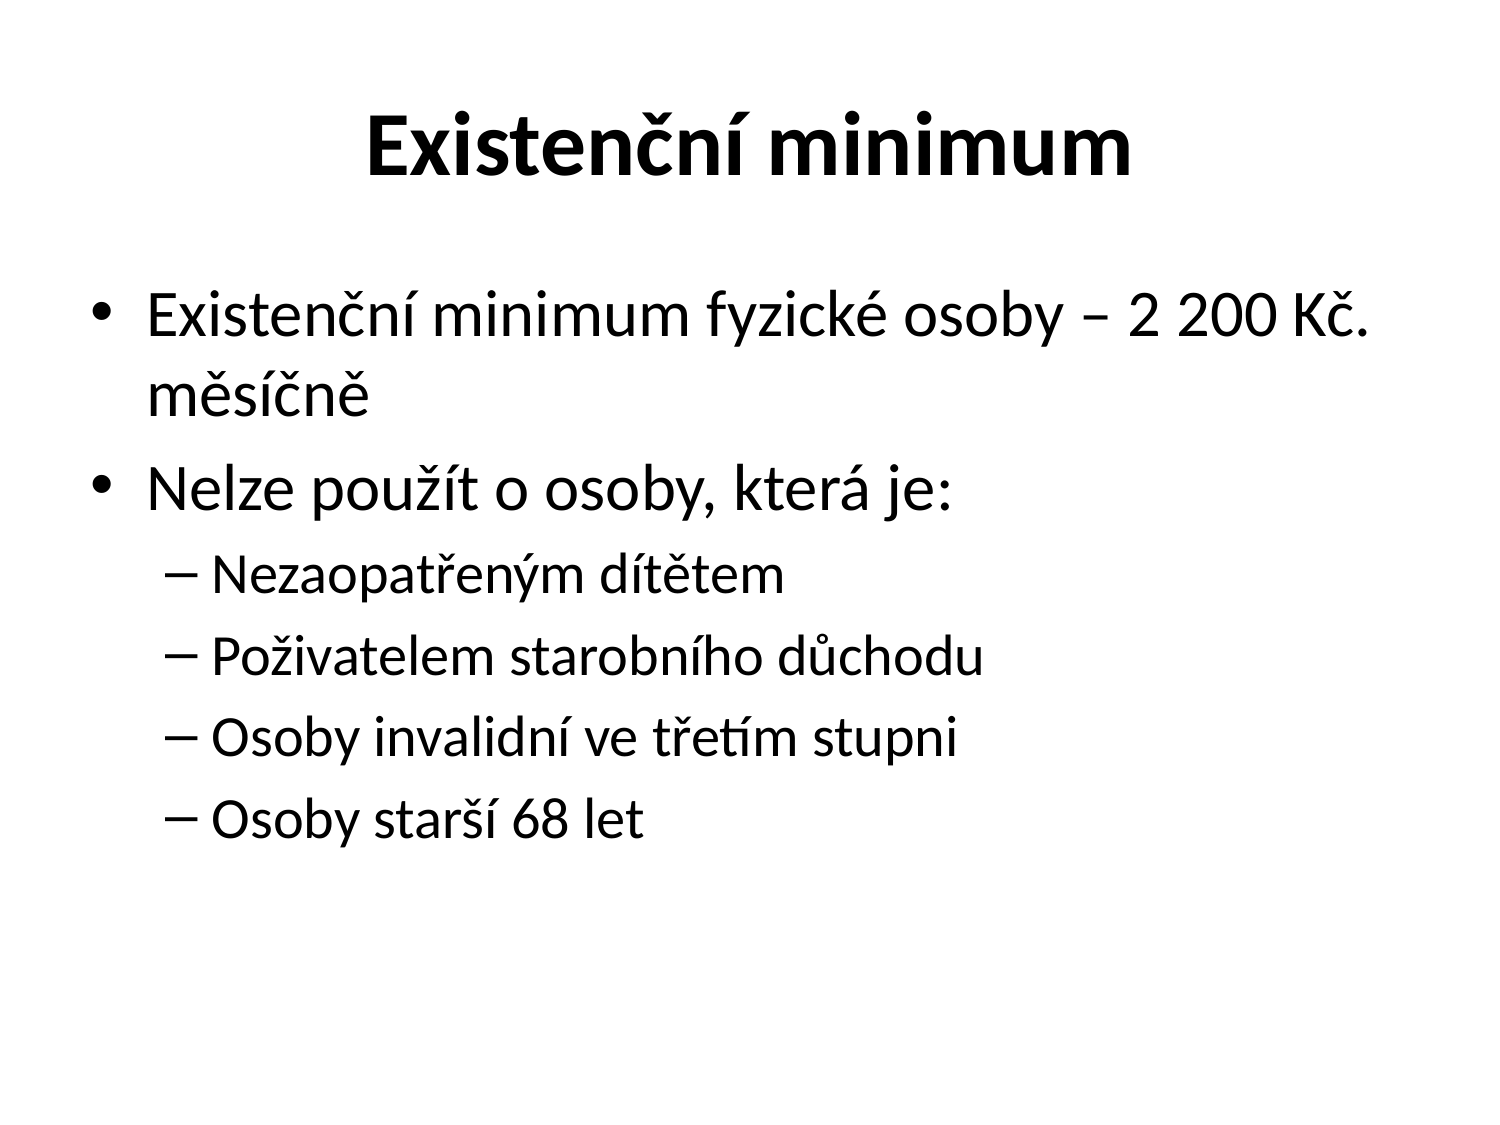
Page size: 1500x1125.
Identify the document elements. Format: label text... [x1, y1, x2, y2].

list Existenční minimum fyzické osoby – 2 200 Kč. měsíčně Nelze použít o osoby, která je: Nezaopatřeným dítětem Poživatelem starobního důchodu Osoby invalidní ve třetím stupni Osoby starší 68 let [75, 262, 1425, 1005]
title Existenční minimum [75, 45, 1425, 233]
